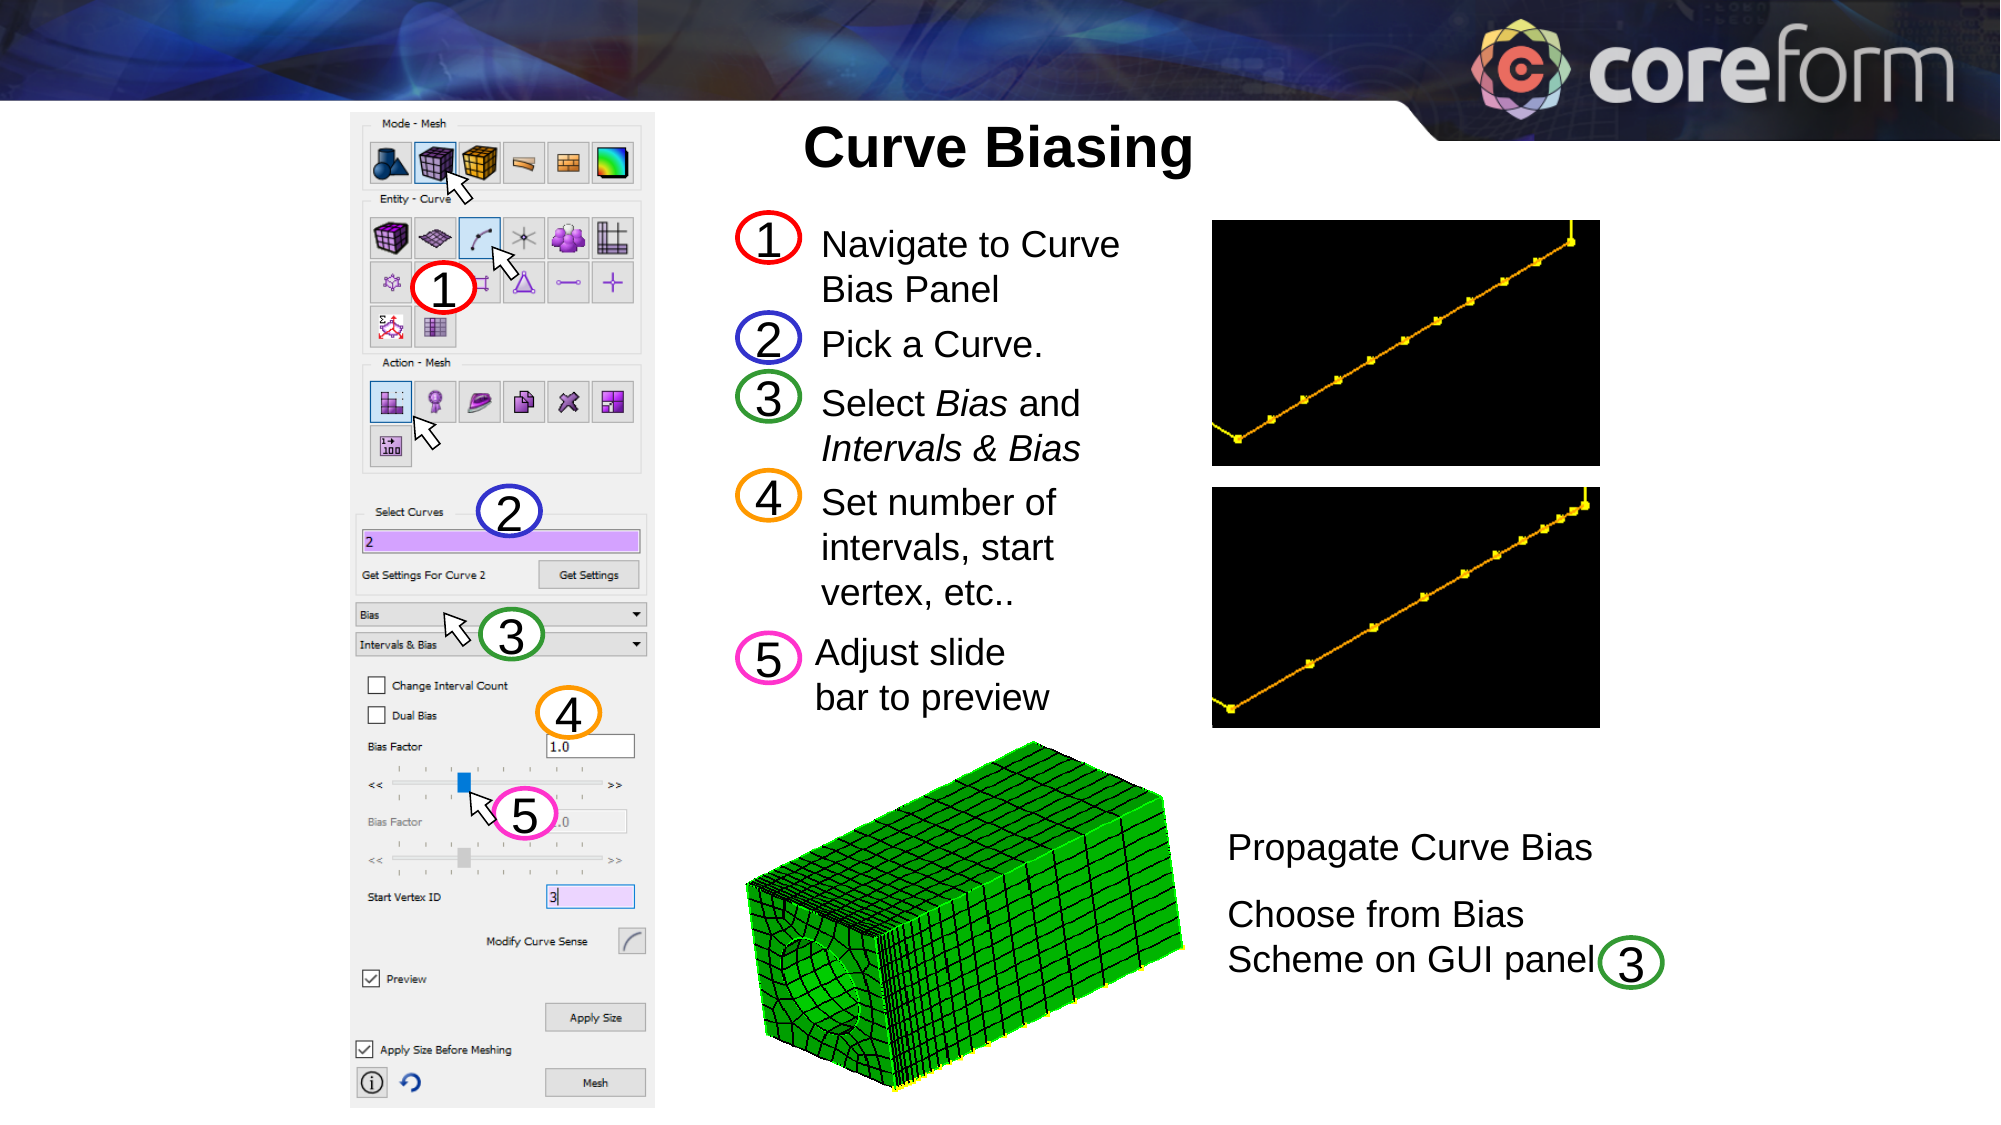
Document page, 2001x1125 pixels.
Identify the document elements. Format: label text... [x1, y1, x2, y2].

text_box Adjust slide bar to preview biased mesh. [799, 620, 1080, 724]
text_box Propagate Curve Bias [1213, 814, 1663, 876]
text_box Pick a Curve. [806, 318, 1175, 373]
text_box 5 [737, 632, 800, 683]
picture [0, 0, 2000, 141]
text_box 3 [1599, 937, 1663, 988]
text_box Choose from Bias Scheme on GUI panel [1213, 882, 1663, 988]
text_box 1 [737, 212, 800, 263]
picture [1212, 220, 1600, 466]
text_box Navigate to Curve Bias Panel [806, 212, 1175, 318]
text_box Curve Biasing [292, 74, 1407, 214]
text_box Set number of intervals, start vertex, etc.. [806, 470, 1175, 621]
picture [350, 112, 655, 1108]
text_box 2 [737, 312, 800, 363]
text_box 4 [737, 470, 800, 521]
text_box Select Bias and Intervals & Bias [806, 373, 1175, 470]
picture [737, 487, 1600, 1102]
text_box 3 [737, 371, 800, 422]
